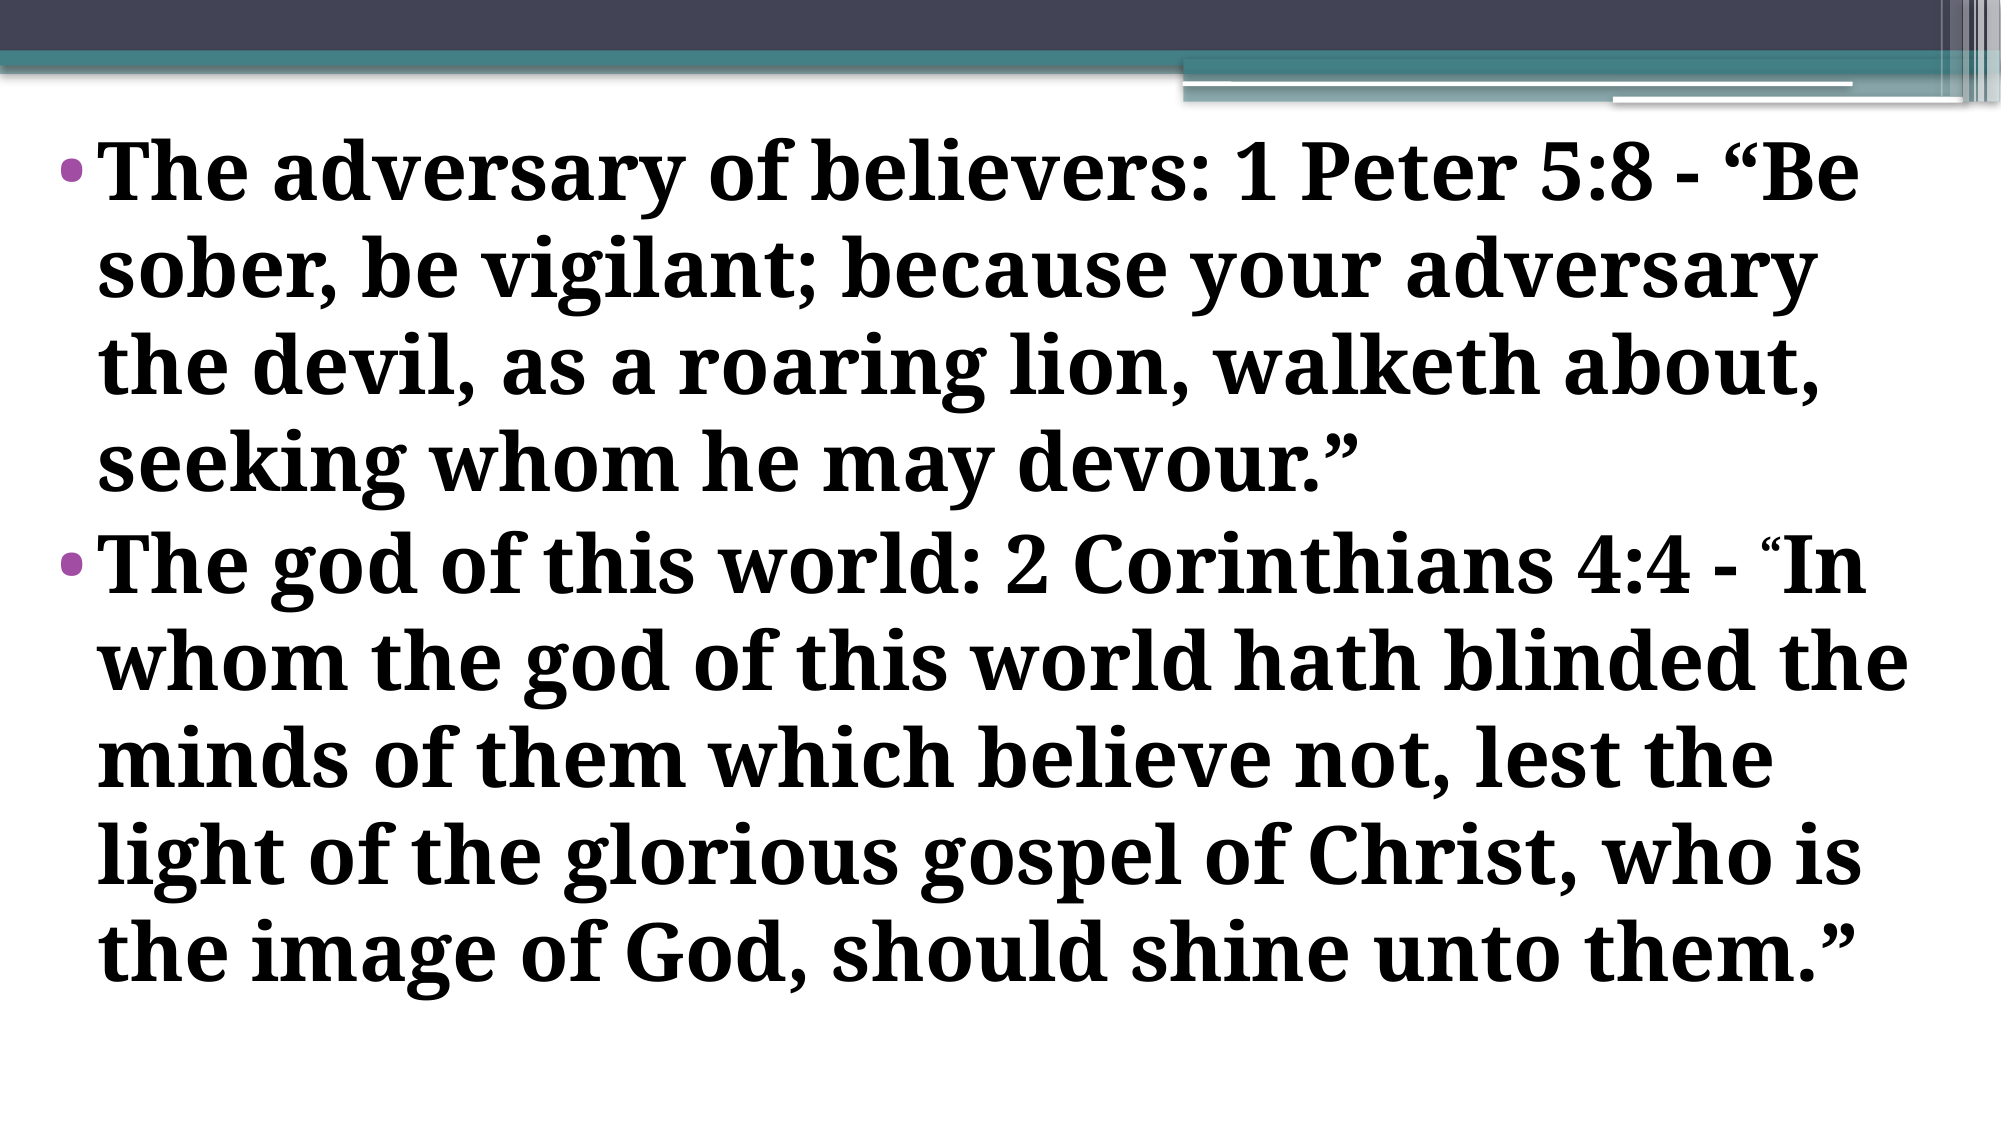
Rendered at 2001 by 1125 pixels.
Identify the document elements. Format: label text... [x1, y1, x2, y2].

list The adversary of believers: 1 Peter 5:8 - “Be sober, be vigilant; because your adversary the devil, as a roaring lion, walketh about, seeking whom he may devour.” The god of this world: 2 Corinthians 4:4 - “In whom the god of this world hath blinded the minds of them which believe not, lest the light of the glorious gospel of Christ, who is the image of God, should shine unto them.” [24, 112, 1975, 1079]
